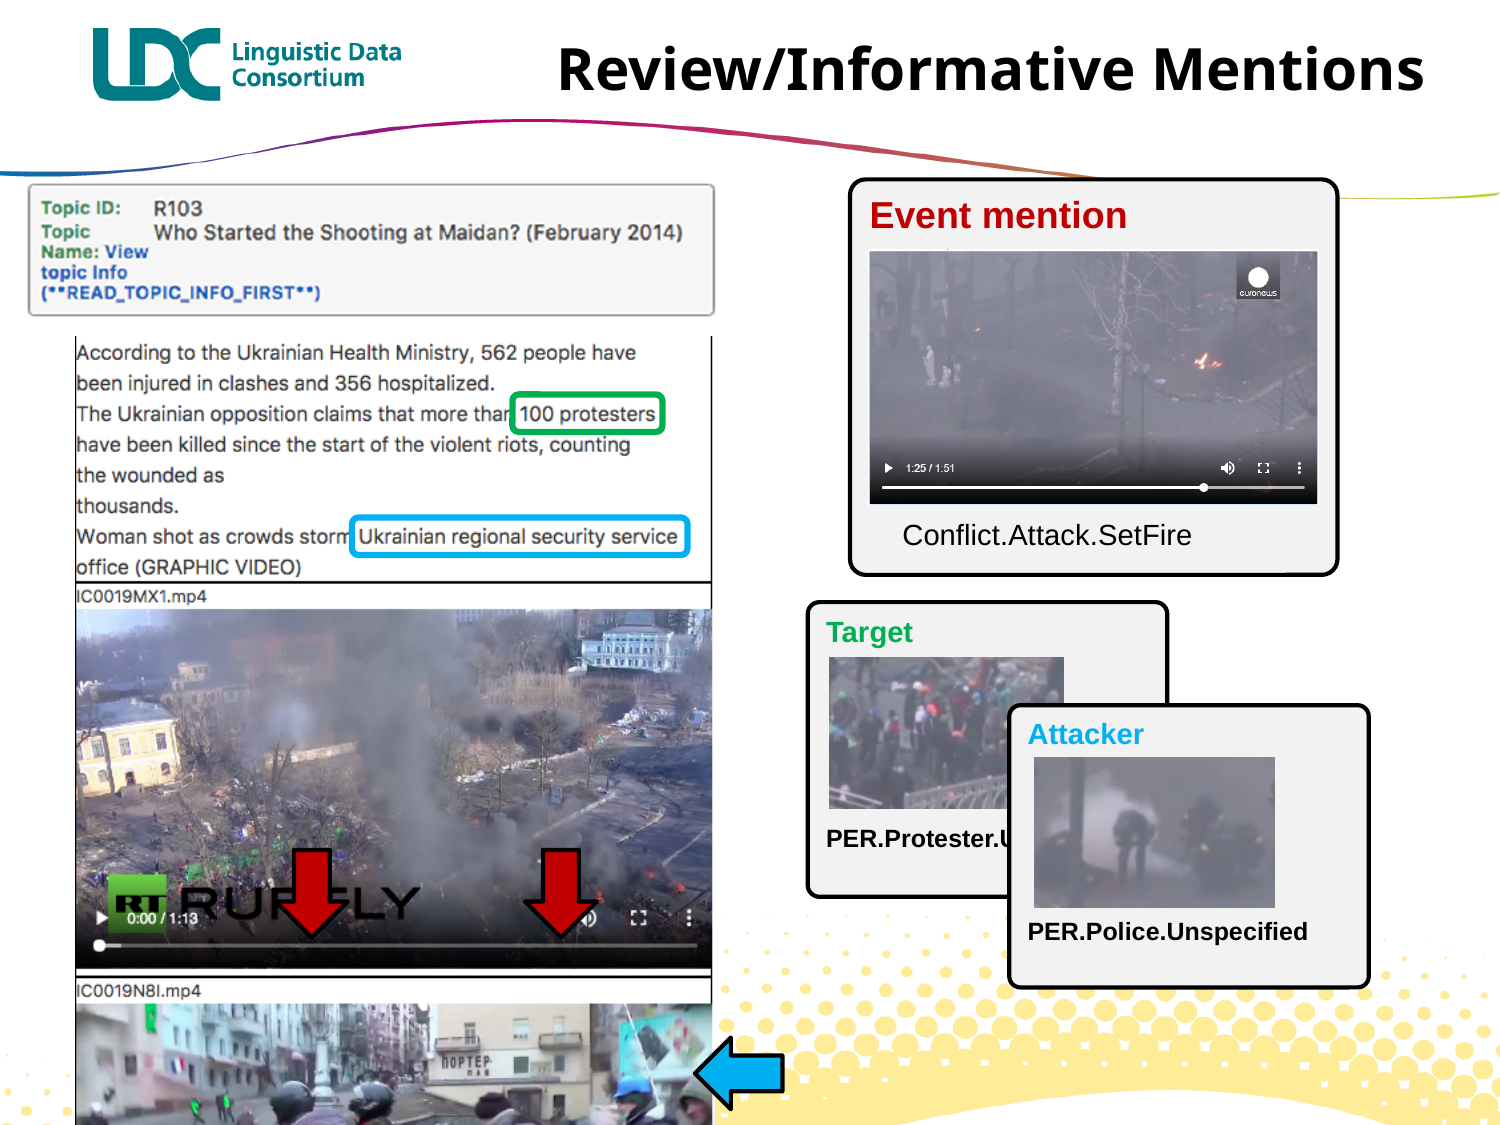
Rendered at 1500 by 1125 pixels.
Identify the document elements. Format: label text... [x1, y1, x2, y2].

text_box [720, 1037, 783, 1110]
title Review/Informative Mentions [549, 32, 1425, 163]
text_box Event mention Conflict.Attack.SetFire [849, 179, 1338, 575]
picture [0, 0, 1500, 1125]
text_box Attacker PER.Police.Unspecified [1009, 705, 1369, 988]
text_box Target PER.Protester.Unspecified [807, 602, 1168, 897]
